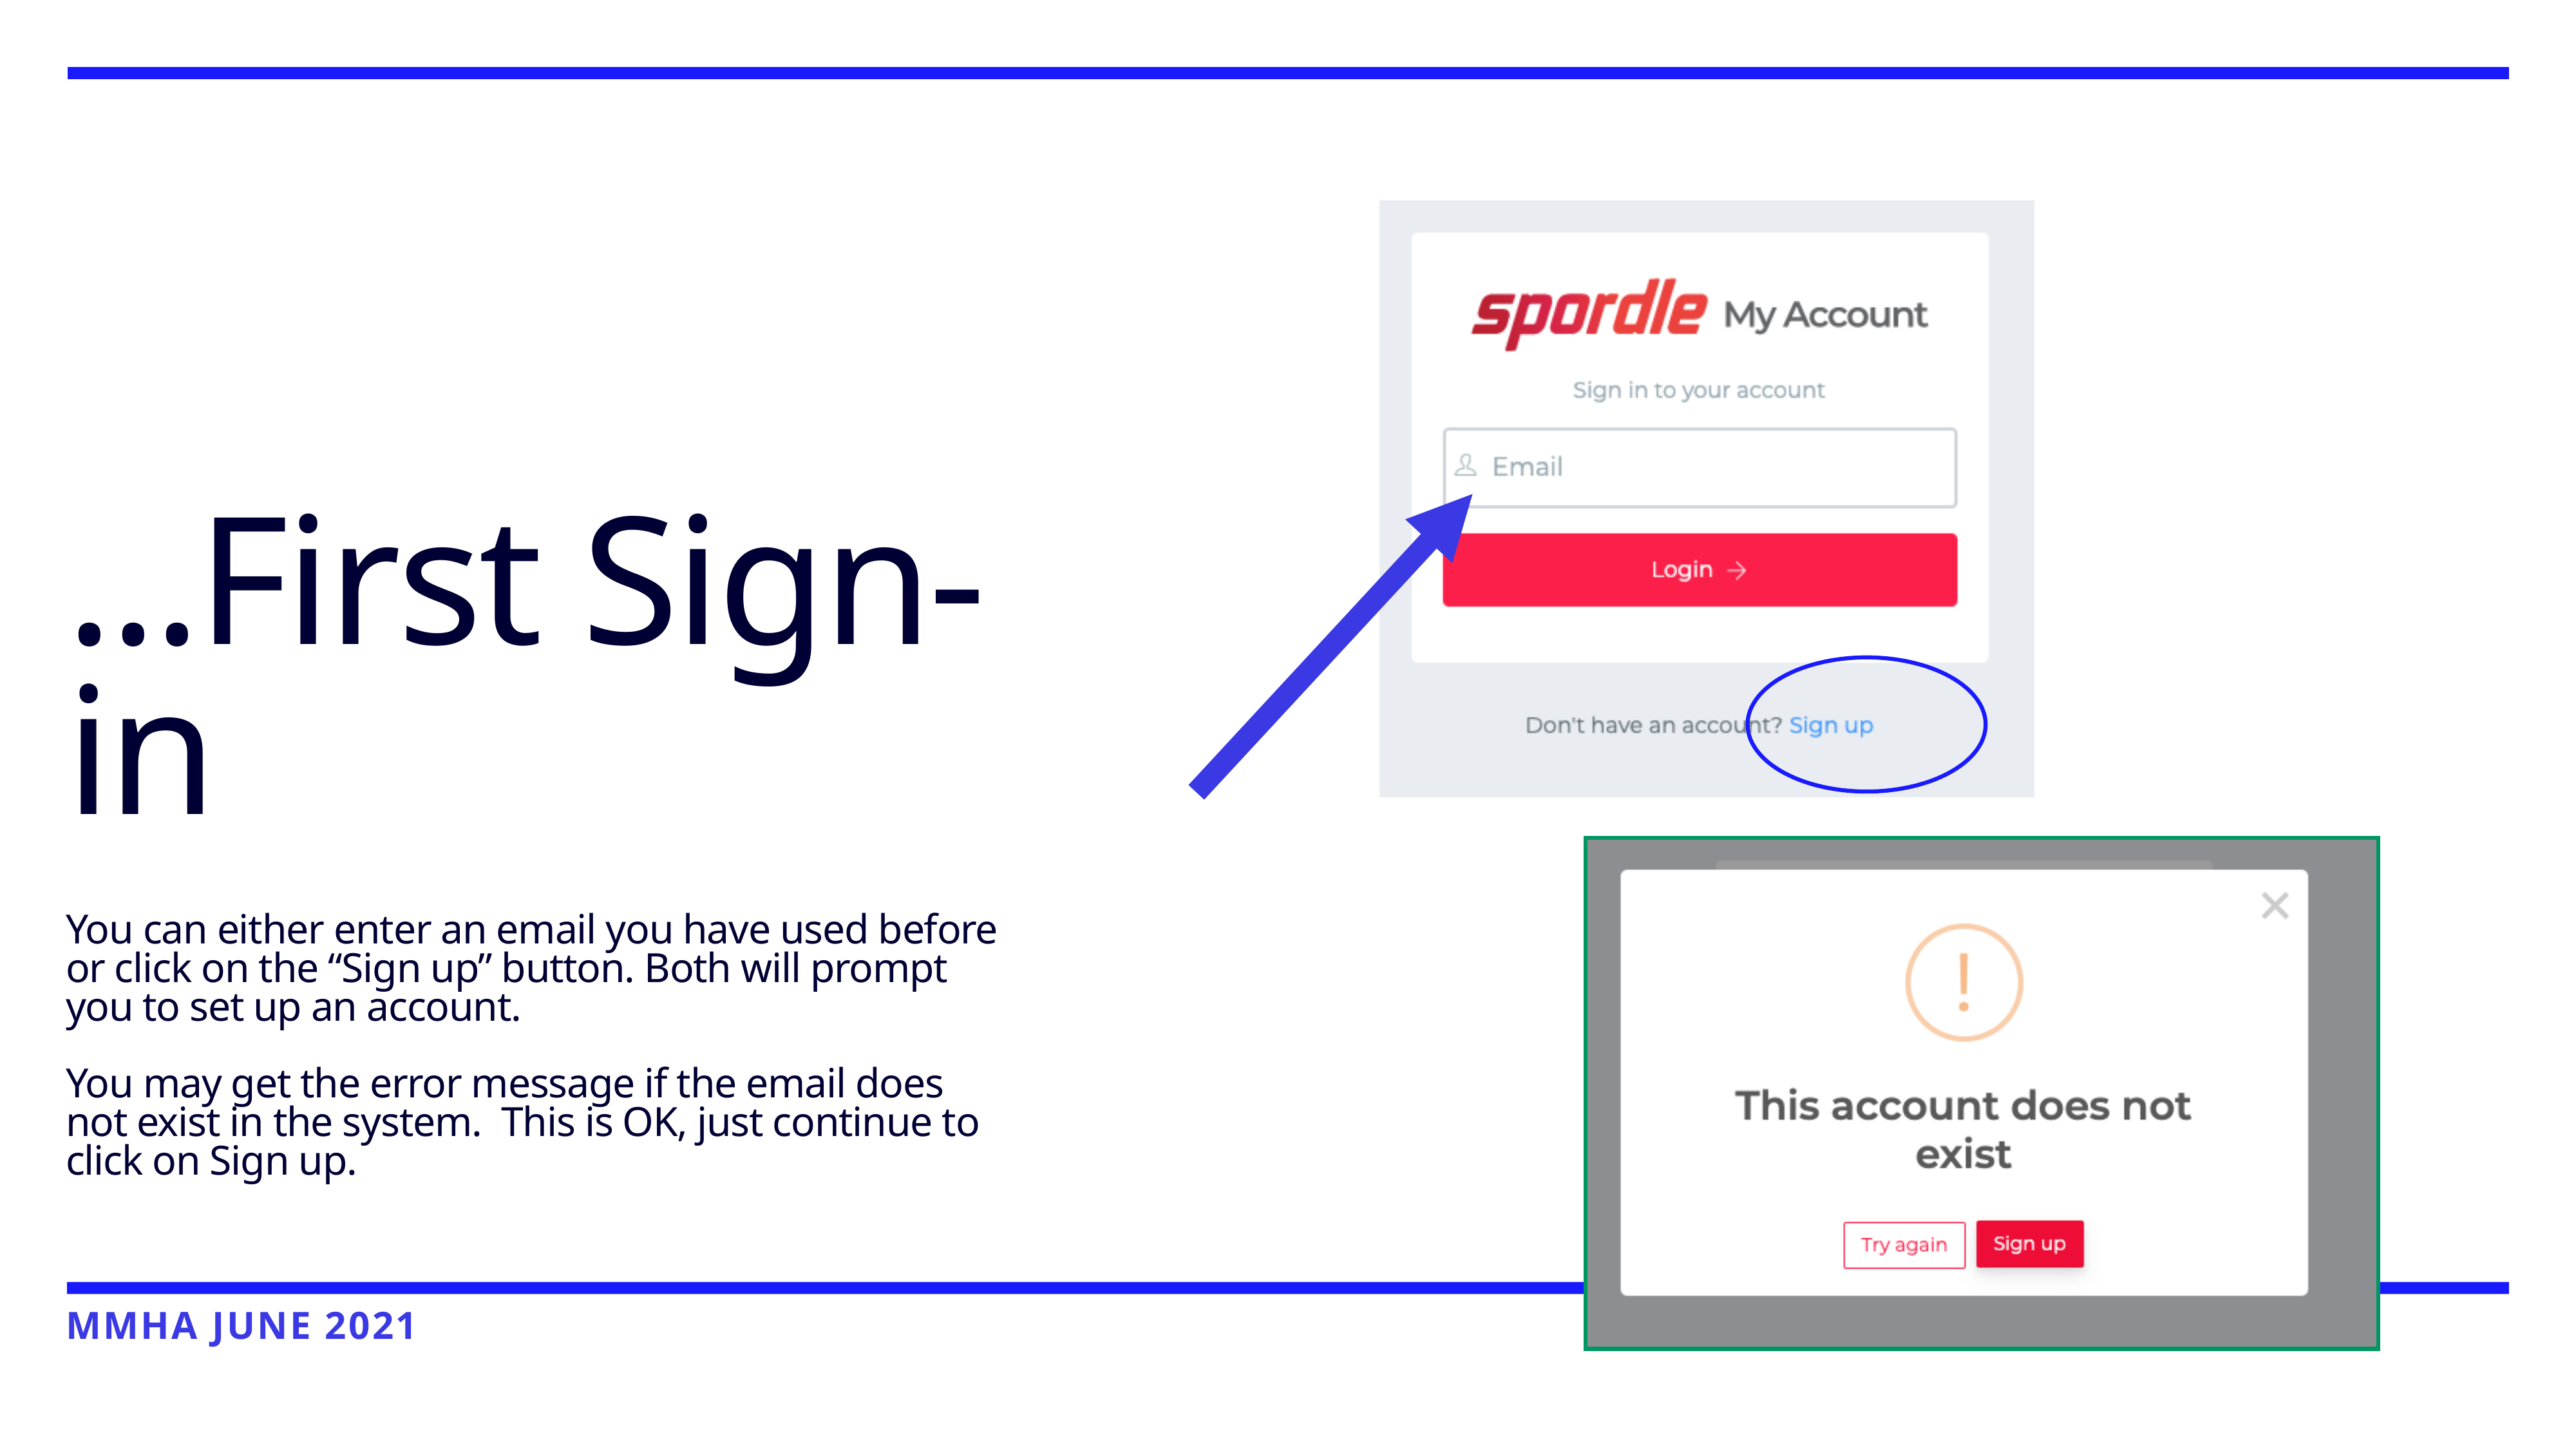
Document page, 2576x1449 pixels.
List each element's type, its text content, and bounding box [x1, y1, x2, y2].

title ...First Sign-in You can either enter an email you have used before or click on the “Sign up” button. Both will prompt you to set up an account. You may get the error message if the email does not exist in the system. This is OK, just continue to click on Sign up. [60, 502, 1004, 1247]
picture [1587, 839, 2377, 1347]
picture [1379, 200, 2034, 797]
list MMHA JUNE 2021 [60, 1296, 1228, 1356]
